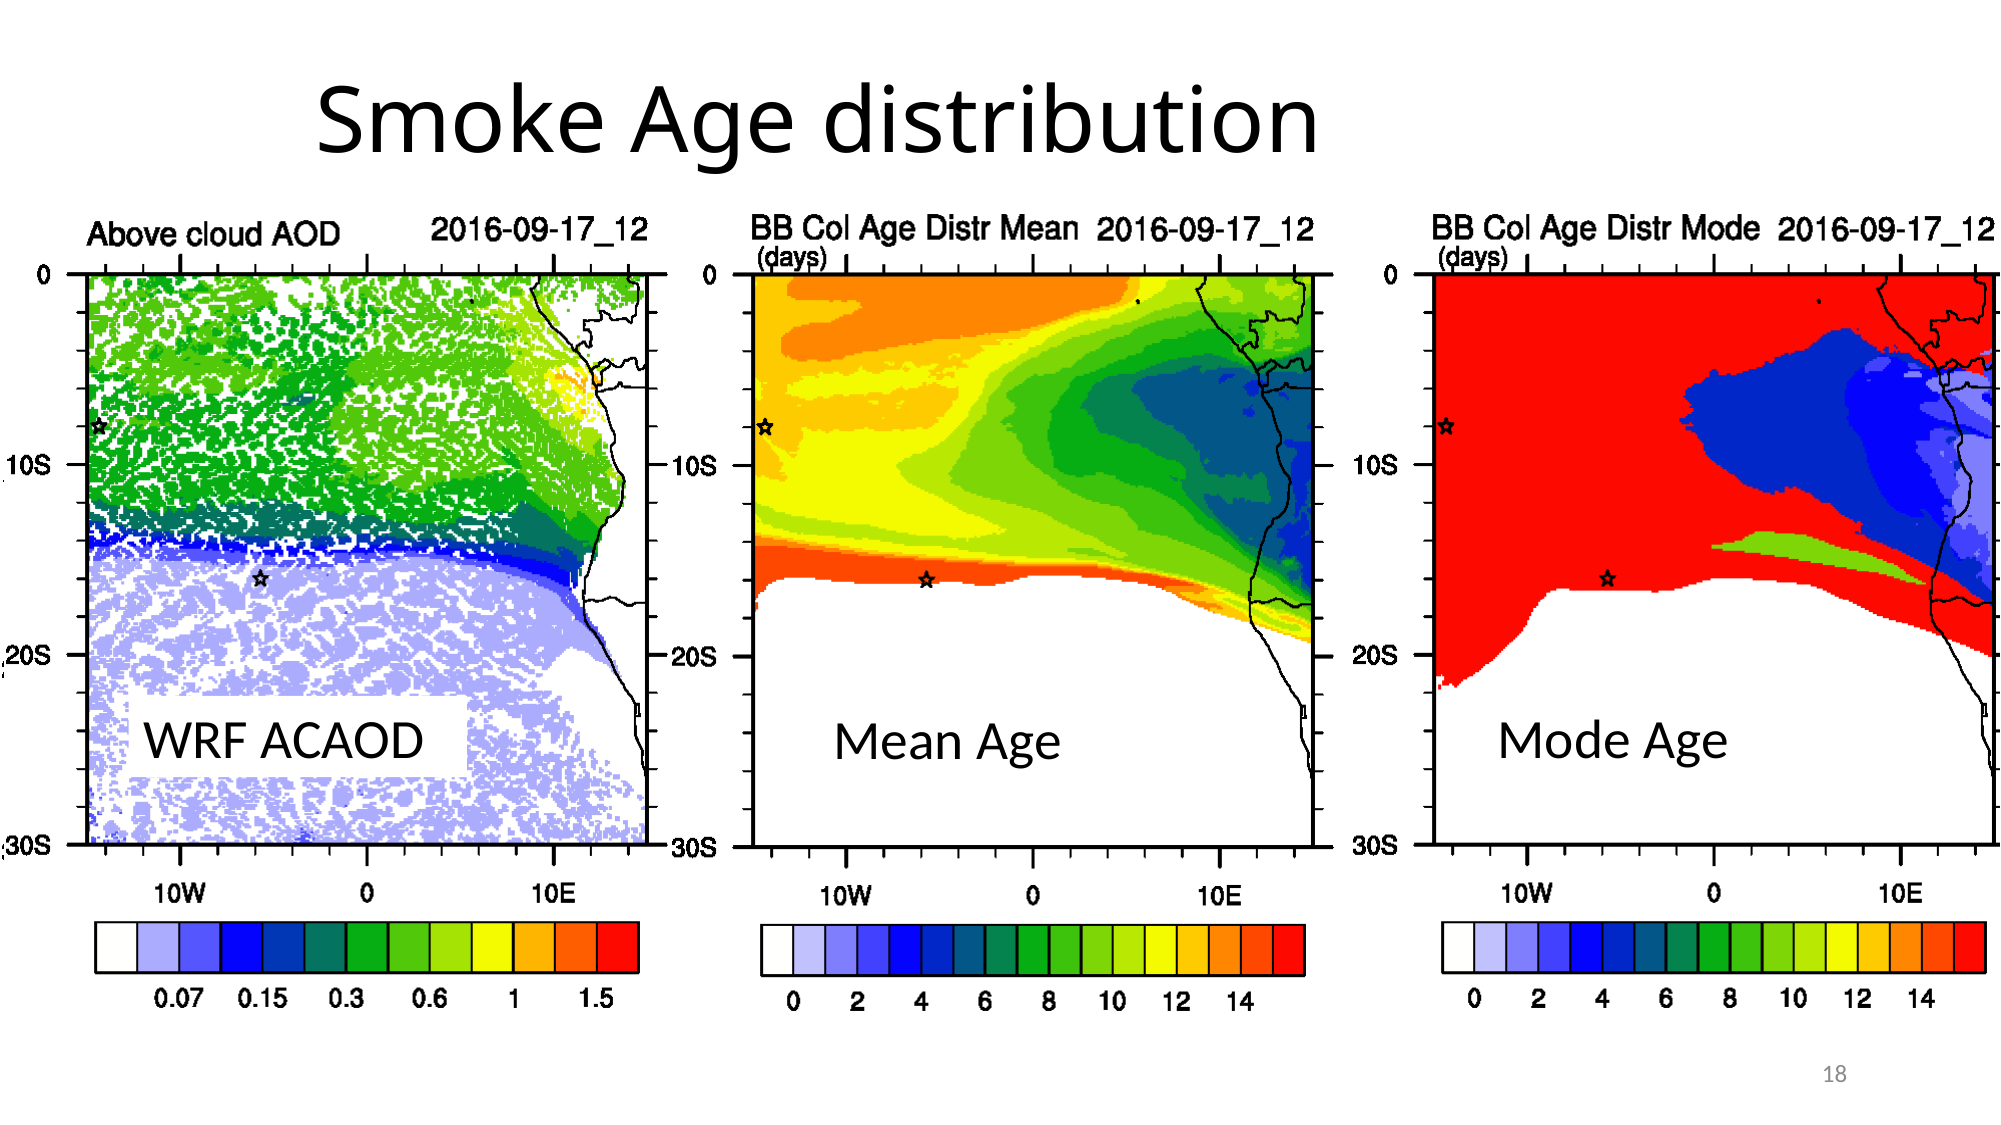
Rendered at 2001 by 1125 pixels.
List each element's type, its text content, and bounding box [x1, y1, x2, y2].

slide_number 18 [1412, 1042, 1863, 1103]
picture [670, 212, 1335, 1012]
picture [1351, 212, 2000, 1009]
title Smoke Age distribution [300, 29, 1734, 216]
picture [0, 215, 669, 1009]
